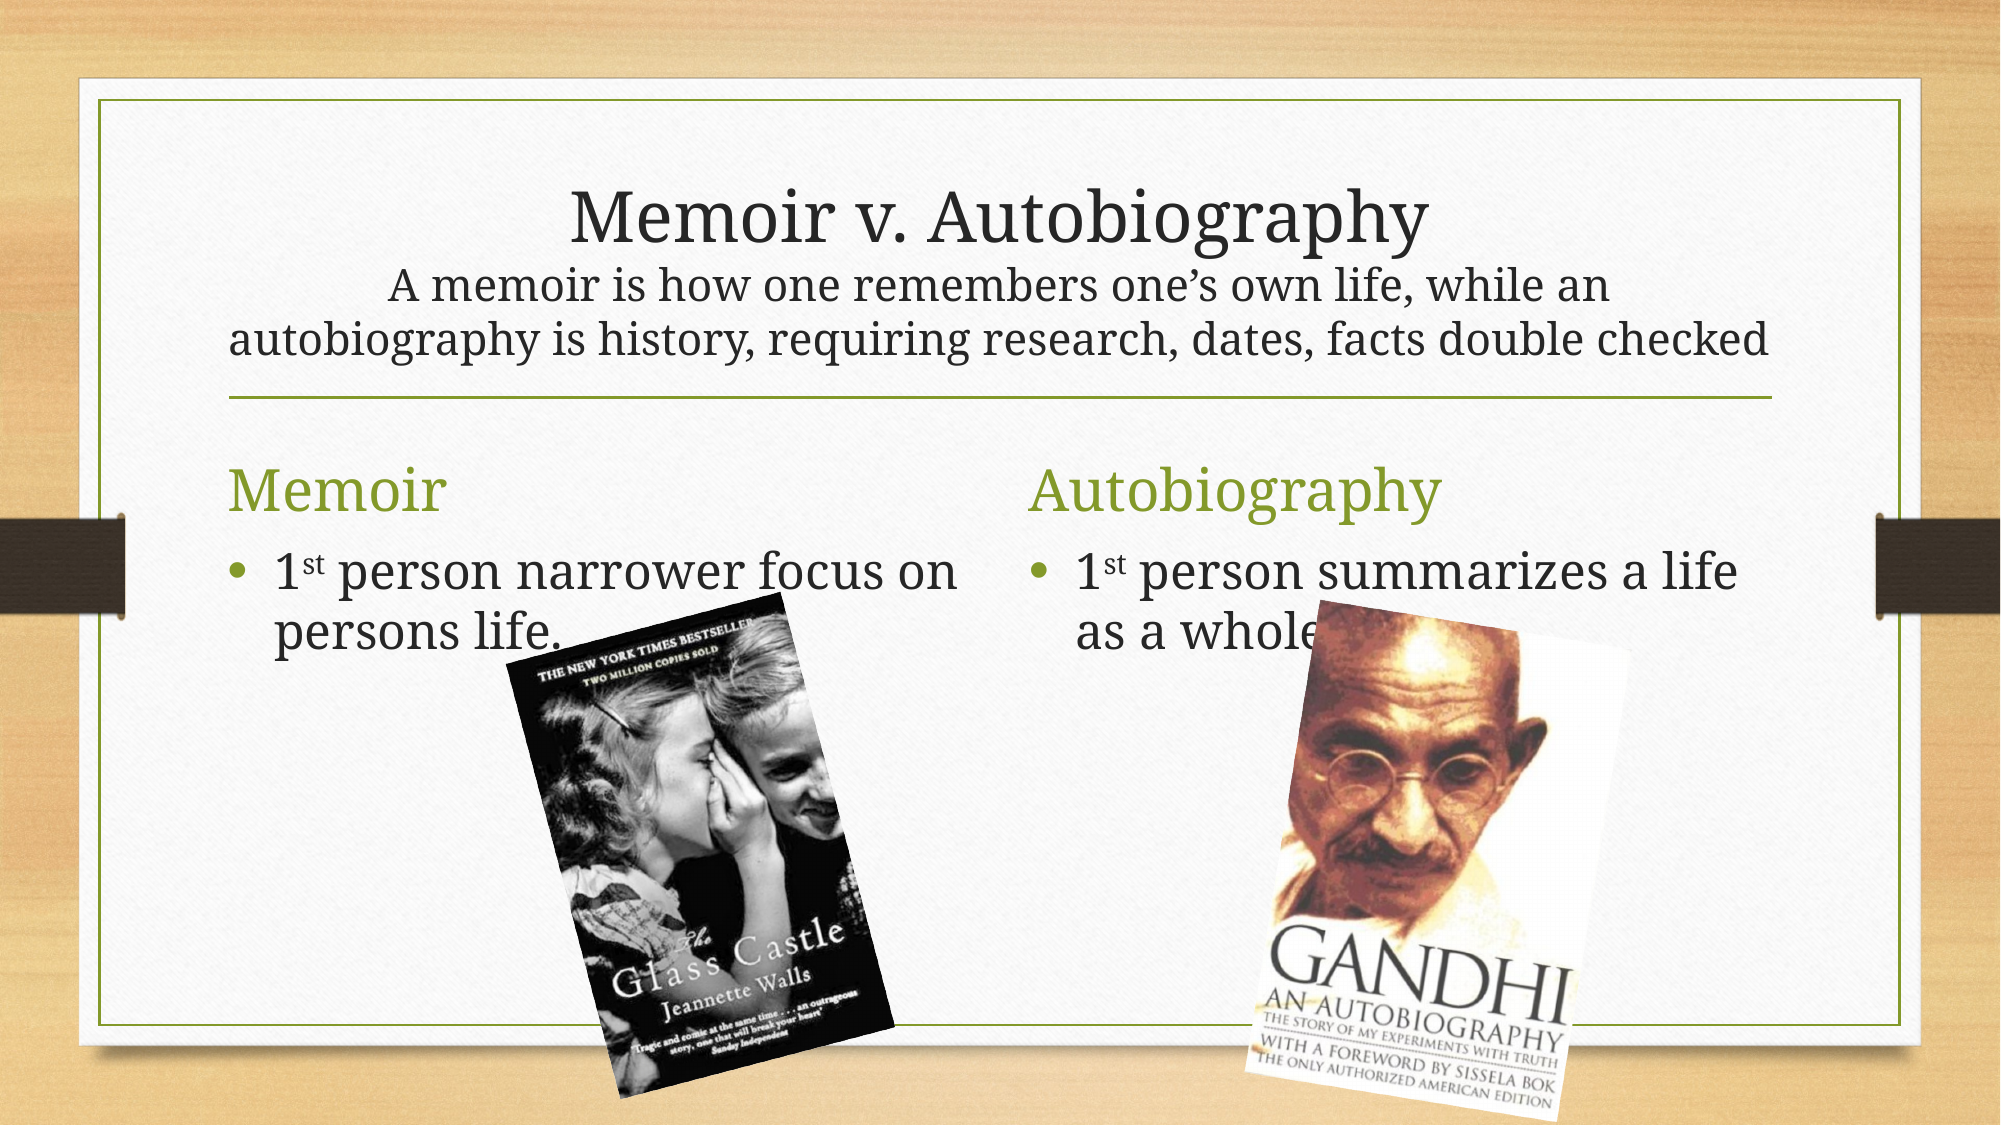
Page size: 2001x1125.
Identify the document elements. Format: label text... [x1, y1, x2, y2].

list 1st person summarizes a life as a whole. [1013, 532, 1788, 964]
list Autobiography [1013, 436, 1788, 531]
list 1st person narrower focus on persons life. [212, 532, 987, 964]
list Memoir [212, 436, 987, 531]
title Memoir v. Autobiography A memoir is how one remembers one’s own life, while an autobiography is history, requiring research, dates, facts double checked [212, 161, 1788, 375]
picture [0, 0, 2001, 1125]
